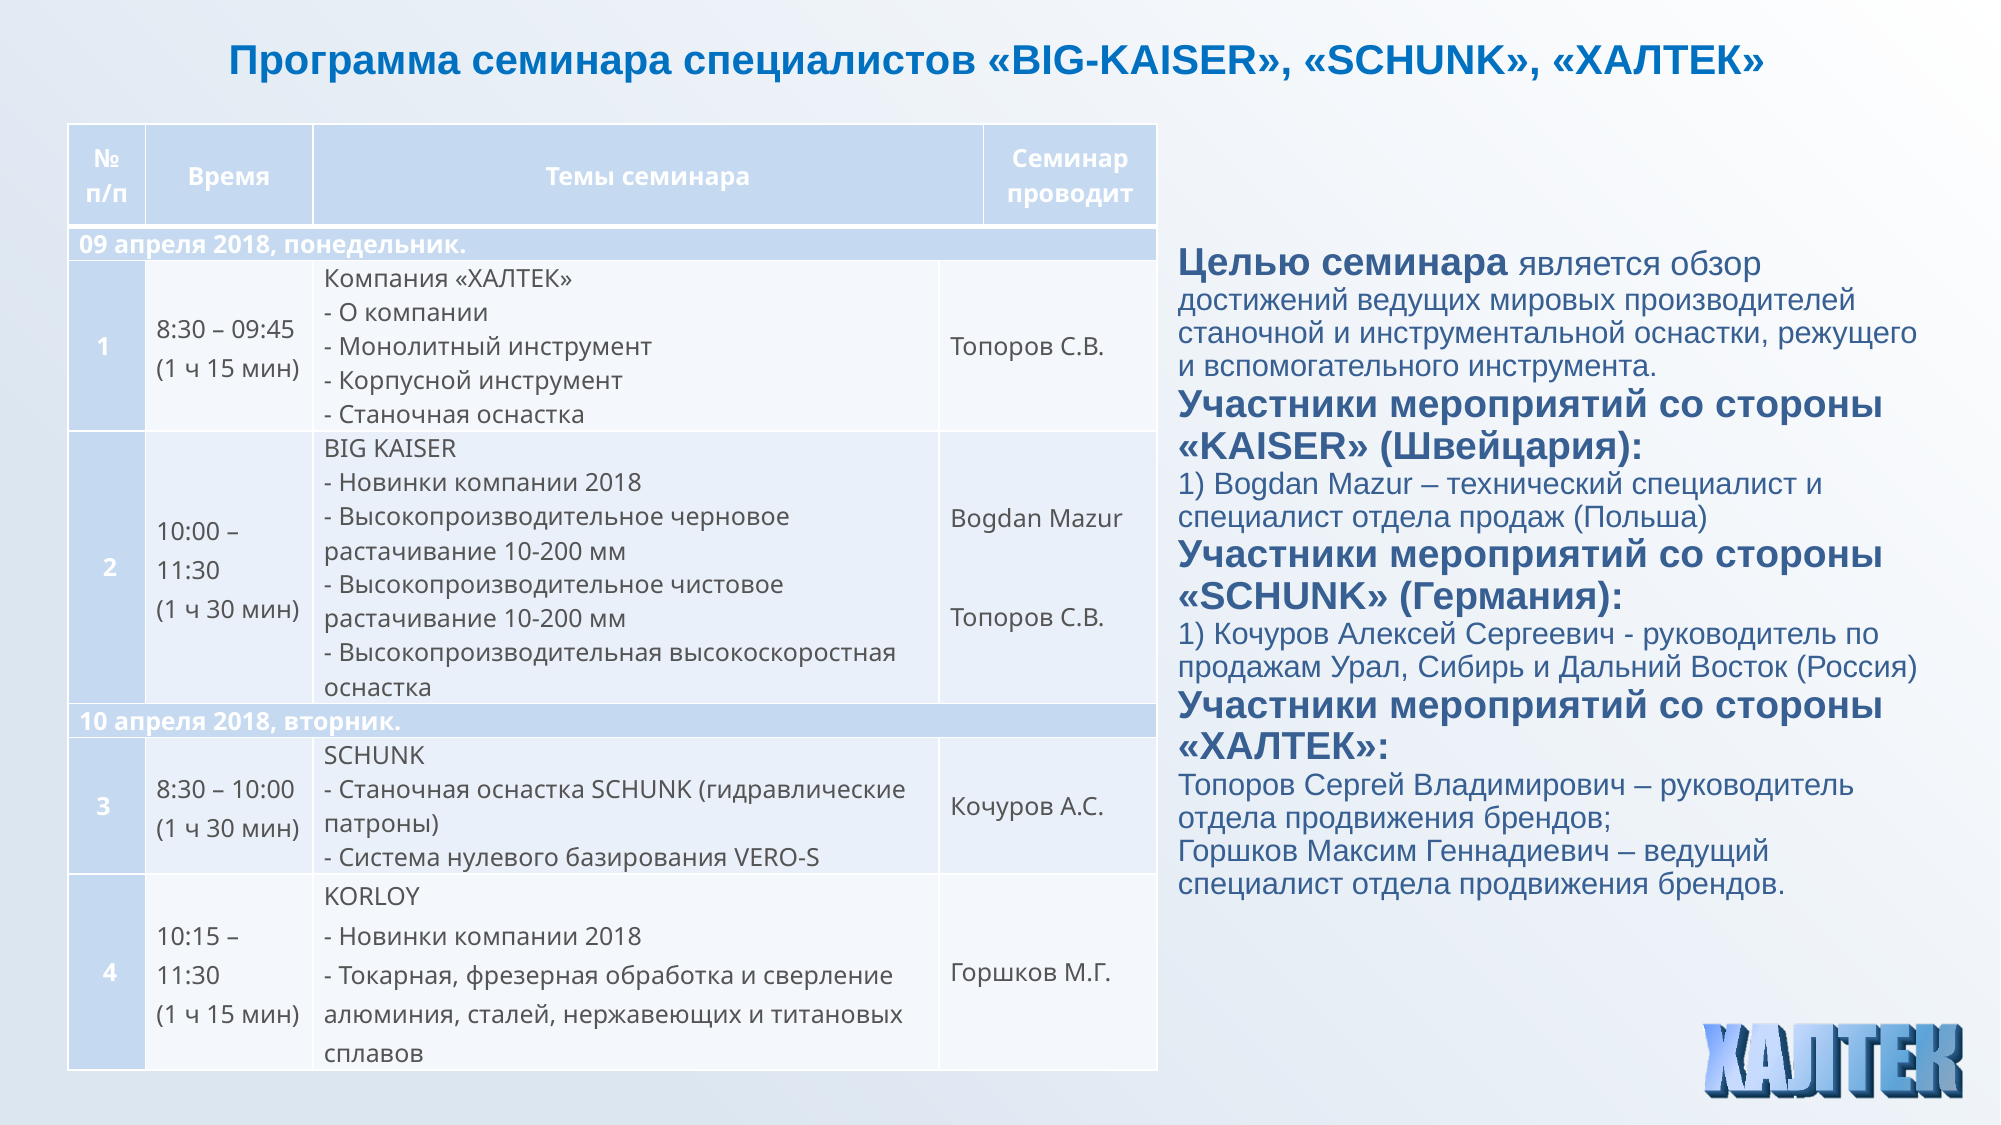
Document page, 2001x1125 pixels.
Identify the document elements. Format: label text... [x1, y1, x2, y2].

table_header № п/п [69, 125, 145, 224]
table_cell Компания «ХАЛТЕК» - О компании - Монолитный инструмент - Корпусной инструмент - Станочная оснастка [314, 261, 938, 430]
table_cell Кочуров А.С. [940, 738, 1156, 873]
list Целью семинара является обзор достижений ведущих мировых производителей станочной и инструментальной оснастки, режущего и вспомогательного инструмента. Участники мероприятий со стороны «KAISER» (Швейцария): 1) Bogdan Mazur – технический специалист и специалист отдела продаж (Польша) Участники мероприятий со стороны «SCHUNK» (Германия): 1) Кочуров Алексей Сергеевич - руководитель по продажам Урал, Сибирь и Дальний Восток (Россия) Участники мероприятий со стороны «ХАЛТЕК»: Топоров Сергей Владимирович – руководитель отдела продвижения брендов; Горшков Максим Геннадиевич – ведущий специалист отдела продвижения брендов. [1158, 187, 1946, 947]
table_cell 09 апреля 2018, понедельник. [69, 229, 1156, 260]
table_cell 8:30 – 10:00 (1 ч 30 мин) [146, 738, 312, 873]
table_cell 4 [69, 875, 145, 1069]
table_cell KORLOY - Новинки компании 2018 - Токарная, фрезерная обработка и сверление алюминия, сталей, нержавеющих и титановых сплавов [314, 875, 938, 1069]
table_cell Топоров С.В. [940, 261, 1156, 430]
table_cell 2 [69, 432, 145, 703]
table_header Время [146, 125, 312, 224]
table_cell BIG KAISER - Новинки компании 2018 - Высокопроизводительное черновое растачивание 10-200 мм - Высокопроизводительное чистовое растачивание 10-200 мм - Высокопроизводительная высокоскоростная оснастка [314, 432, 938, 703]
table_cell Горшков М.Г. [940, 875, 1156, 1069]
table_cell SCHUNK - Станочная оснастка SCHUNK (гидравлические патроны) - Система нулевого базирования VERO-S [314, 738, 938, 873]
table_cell 8:30 – 09:45 (1 ч 15 мин) [146, 261, 312, 430]
table_cell 10 апреля 2018, вторник. [69, 704, 1156, 737]
table_cell Bogdan Mazur Топоров С.В. [940, 432, 1156, 703]
table_cell 10:15 – 11:30 (1 ч 15 мин) [146, 875, 312, 1069]
picture [1703, 1022, 1965, 1099]
table_cell 3 [69, 738, 145, 873]
table_header Семинар проводит [984, 125, 1156, 224]
text_box Программа семинара специалистов «BIG-KAISER», «SCHUNK», «ХАЛТЕК» [213, 25, 1781, 90]
table_header Темы семинара [314, 125, 983, 224]
table_cell 1 [69, 261, 145, 430]
table_cell 10:00 – 11:30 (1 ч 30 мин) [146, 432, 312, 703]
